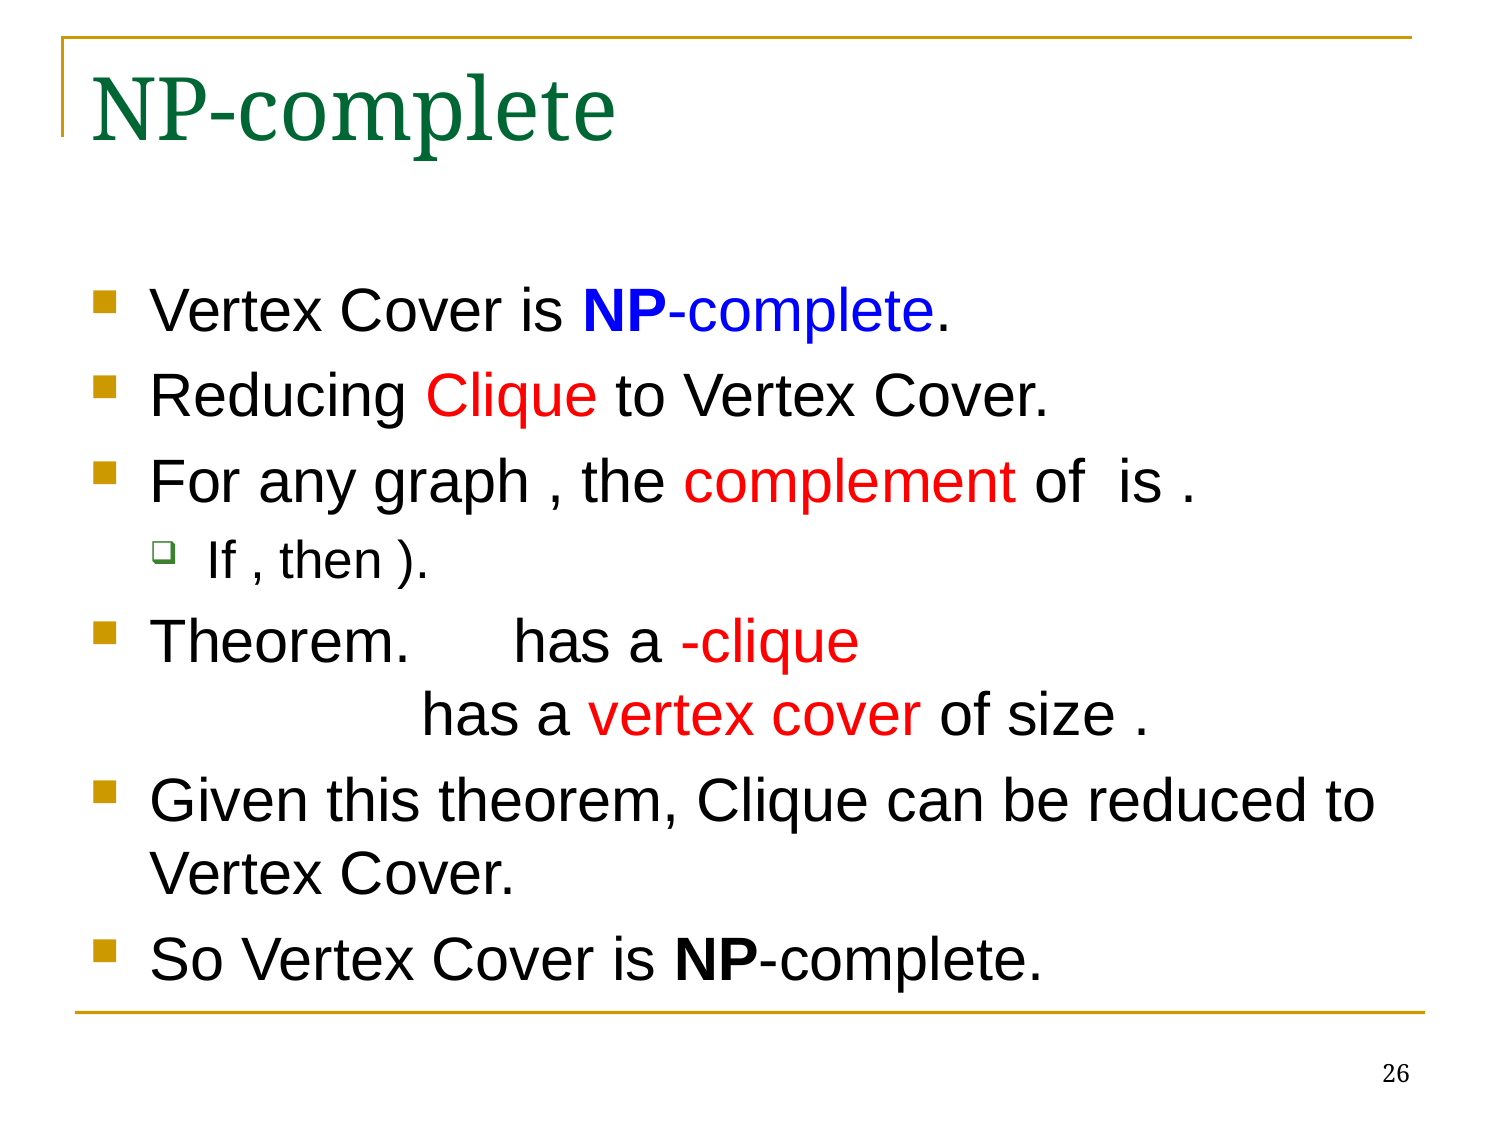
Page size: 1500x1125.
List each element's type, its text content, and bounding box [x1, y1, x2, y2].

slide_number 26 [1074, 1024, 1425, 1100]
title NP-complete [75, 45, 1425, 233]
